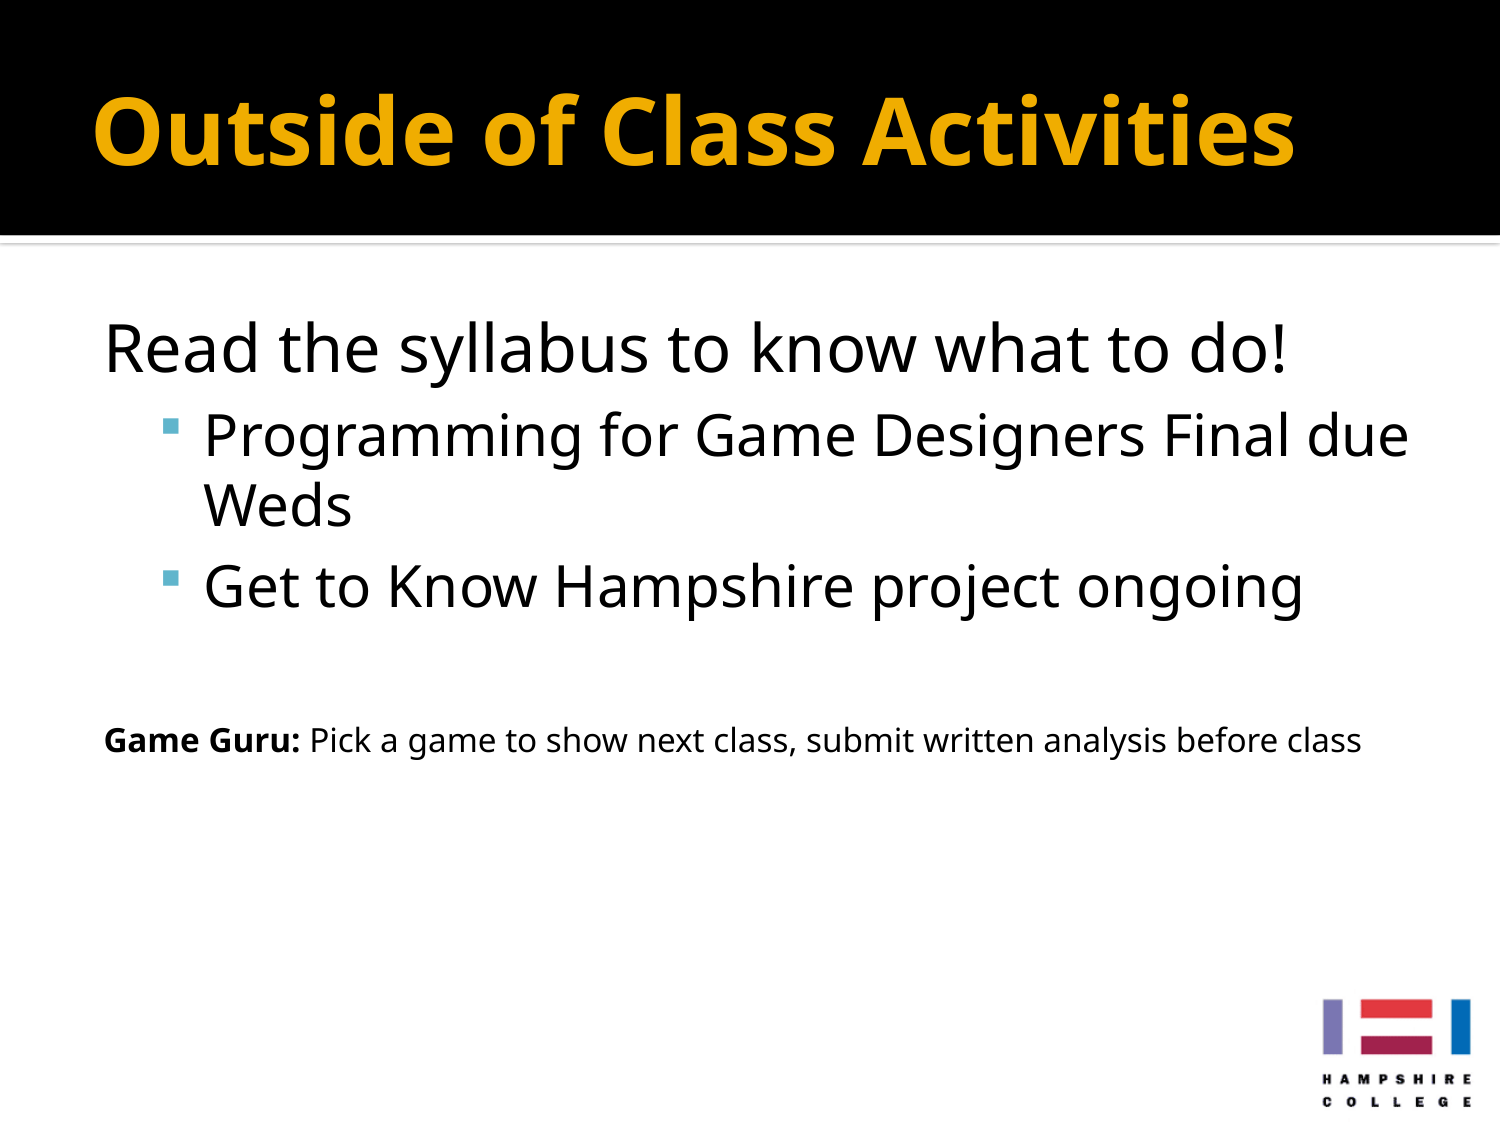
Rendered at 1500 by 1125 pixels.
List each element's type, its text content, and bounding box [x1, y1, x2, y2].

picture [1299, 978, 1500, 1125]
title Outside of Class Activities [75, 25, 1425, 231]
list Read the syllabus to know what to do! Programming for Game Designers Final due Weds Get to Know Hampshire project ongoing Game Guru: Pick a game to show next class, submit written analysis before class [75, 291, 1463, 1050]
